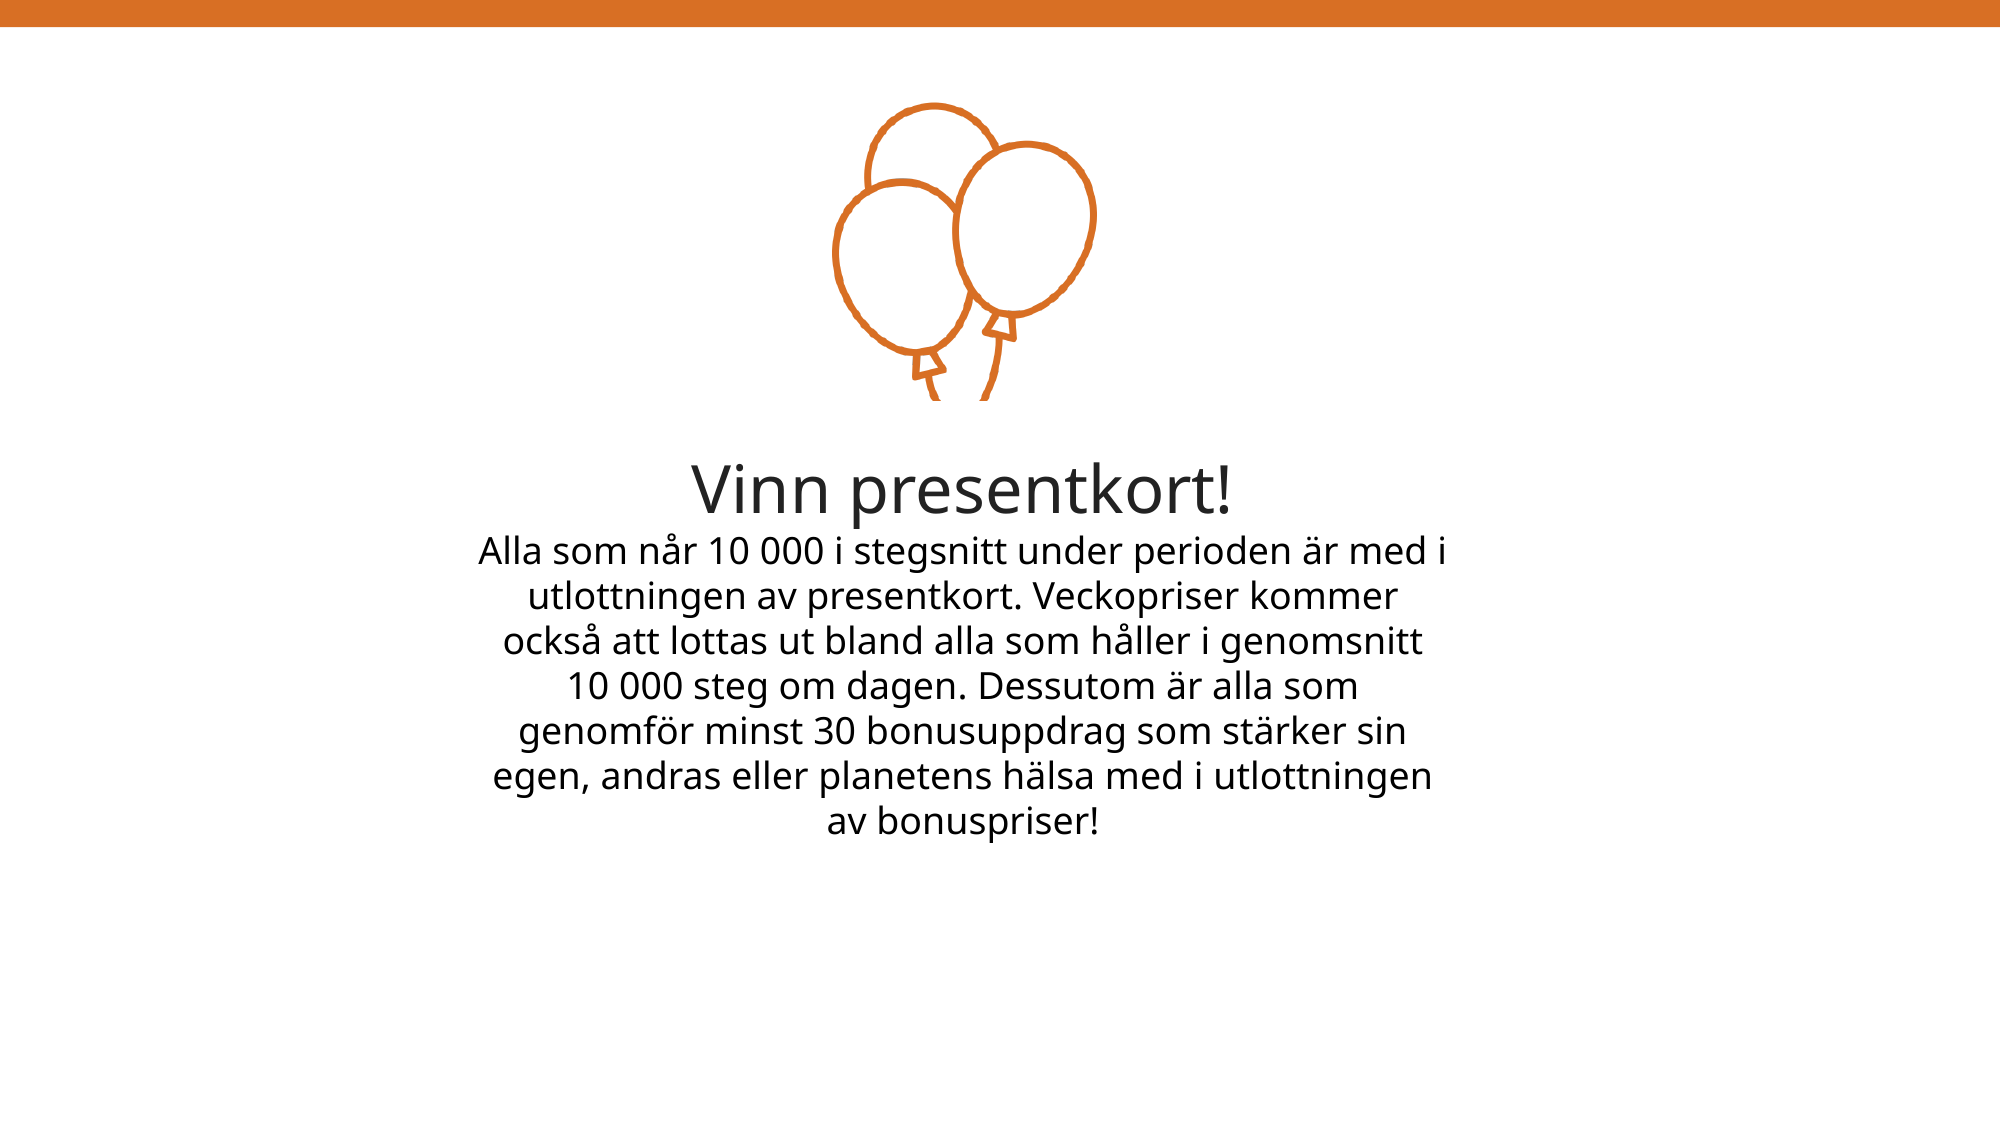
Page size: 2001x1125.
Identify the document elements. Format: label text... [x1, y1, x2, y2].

text_box [0, 0, 2000, 28]
picture [791, 81, 1136, 426]
text_box Vinn presentkort! Alla som når 10 000 i stegsnitt under perioden är med i utlottningen av presentkort. Veckopriser kommer också att lottas ut bland alla som håller i genomsnitt 10 000 steg om dagen. Dessutom är alla som genomför minst 30 bonusuppdrag som stärker sin egen, andras eller planetens hälsa med i utlottningen av bonuspriser! [463, 439, 1464, 849]
